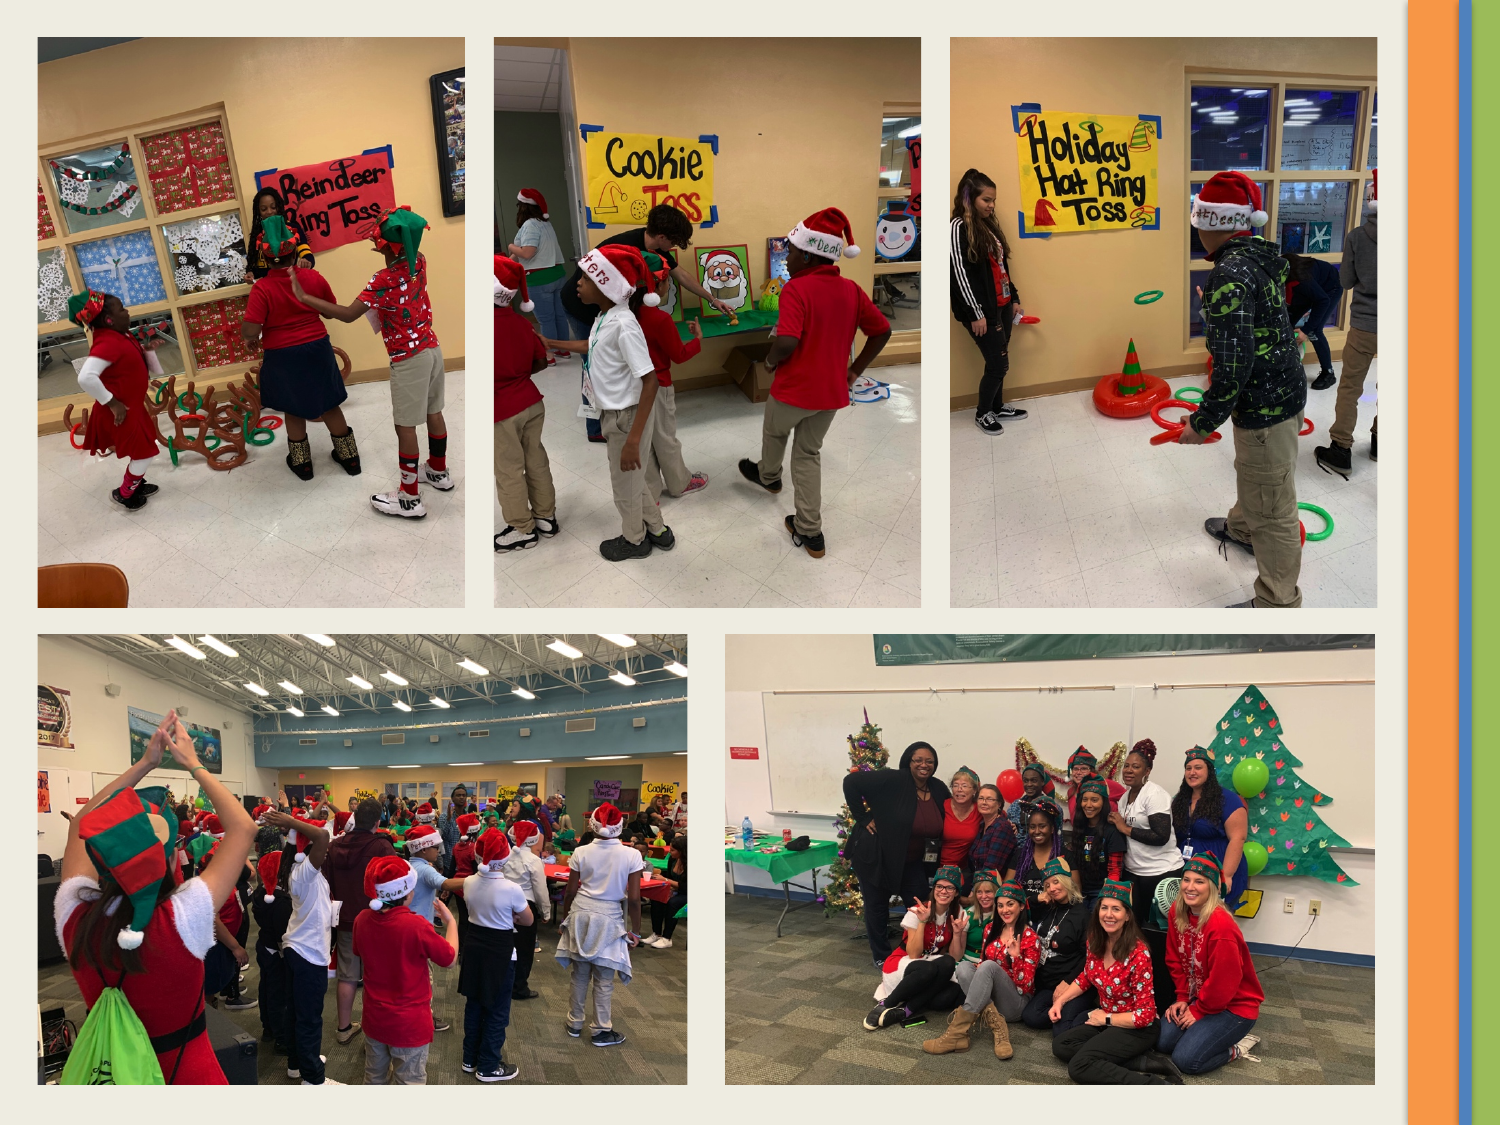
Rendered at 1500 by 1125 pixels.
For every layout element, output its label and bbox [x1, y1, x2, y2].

picture [37, 37, 466, 608]
picture [949, 37, 1378, 608]
picture [724, 634, 1376, 1085]
picture [37, 634, 688, 1085]
picture [493, 37, 922, 608]
